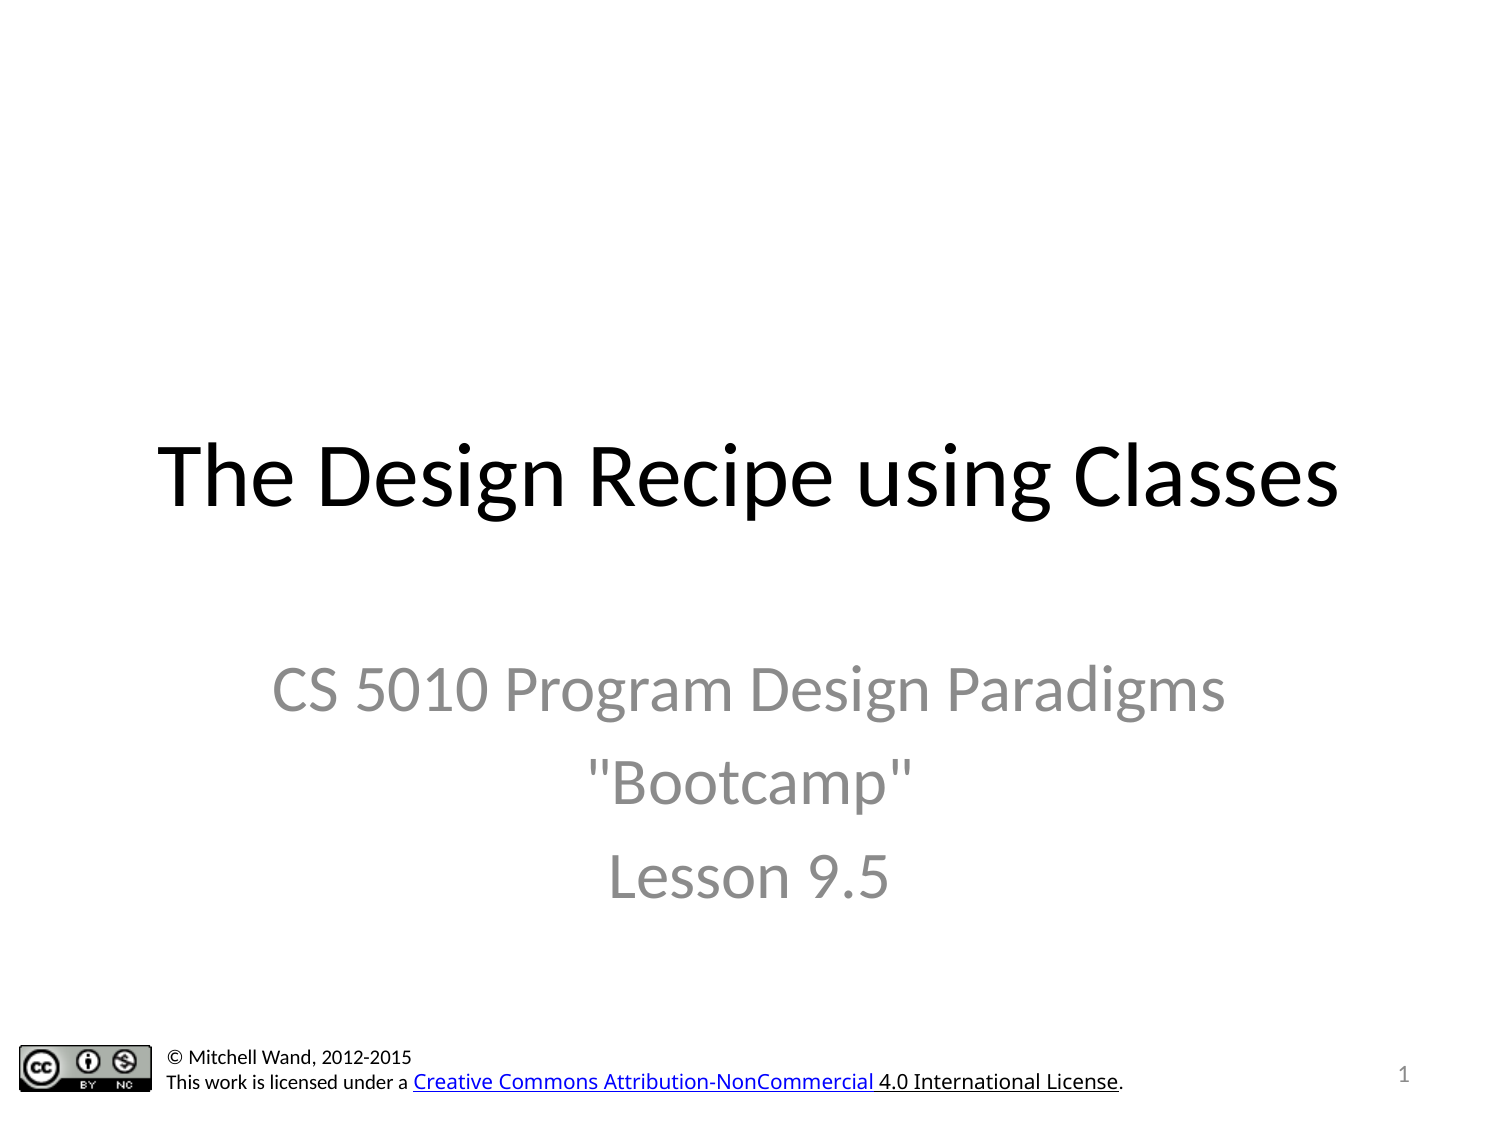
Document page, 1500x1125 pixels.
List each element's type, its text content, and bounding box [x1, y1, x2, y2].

subtitle CS 5010 Program Design Paradigms "Bootcamp" Lesson 9.5 [225, 637, 1275, 925]
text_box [19, 1035, 1481, 1102]
title The Design Recipe using Classes [112, 349, 1388, 591]
